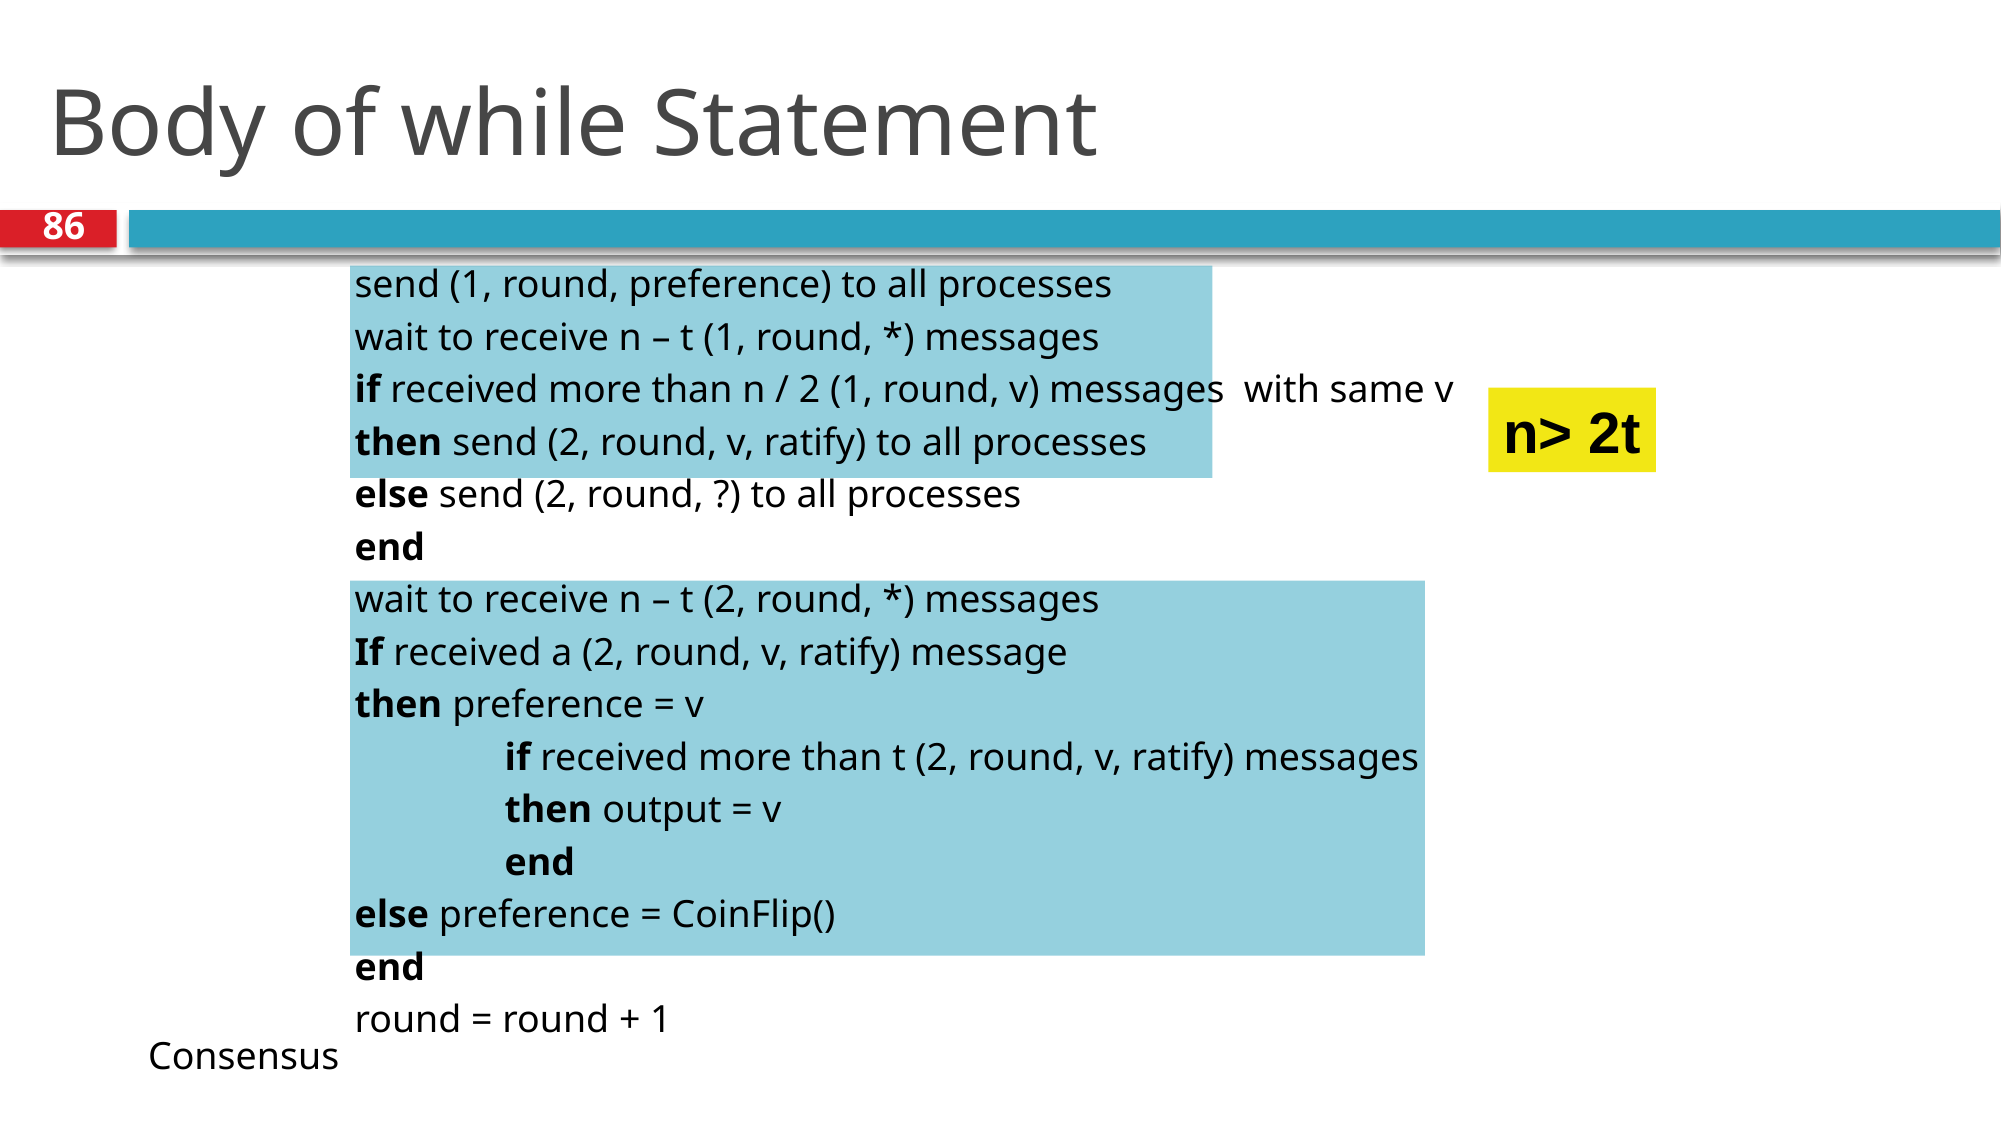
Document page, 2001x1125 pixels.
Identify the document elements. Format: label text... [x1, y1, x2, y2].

text_box send (1, round, preference) to all processes wait to receive n – t (1, round, *) messages if received more than n / 2 (1, round, v) messages with same v then send (2, round, v, ratify) to all processes else send (2, round, ?) to all processes end wait to receive n – t (2, round, *) messages If received a (2, round, v, ratify) message then preference = v if received more than t (2, round, v, ratify) messages then output = v end else preference = CoinFlip() end round = round + 1 [339, 252, 1470, 1048]
text_box n> 2t [1488, 387, 1656, 473]
footer Consensus [133, 1024, 1319, 1085]
title Body of while Statement [33, 37, 1967, 200]
slide_number 86 [0, 206, 130, 250]
